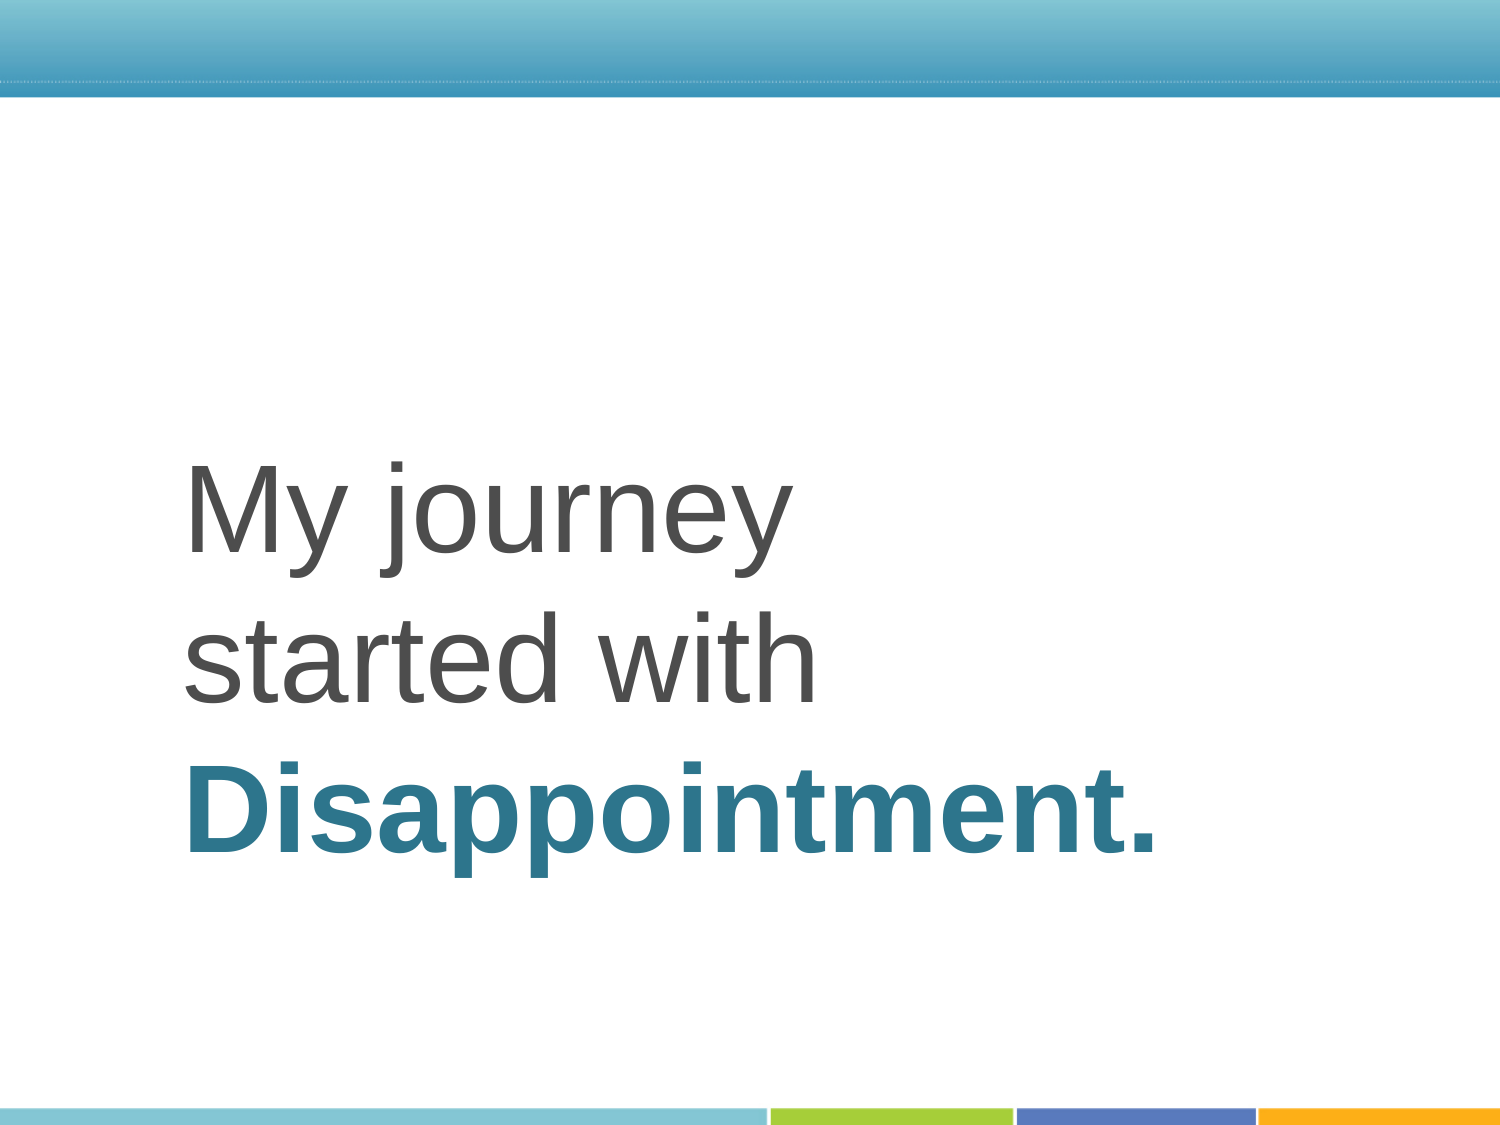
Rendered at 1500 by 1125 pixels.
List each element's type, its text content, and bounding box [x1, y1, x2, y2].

text_box My journey started with Disappointment. [167, 419, 1332, 890]
picture [0, 0, 1500, 1125]
